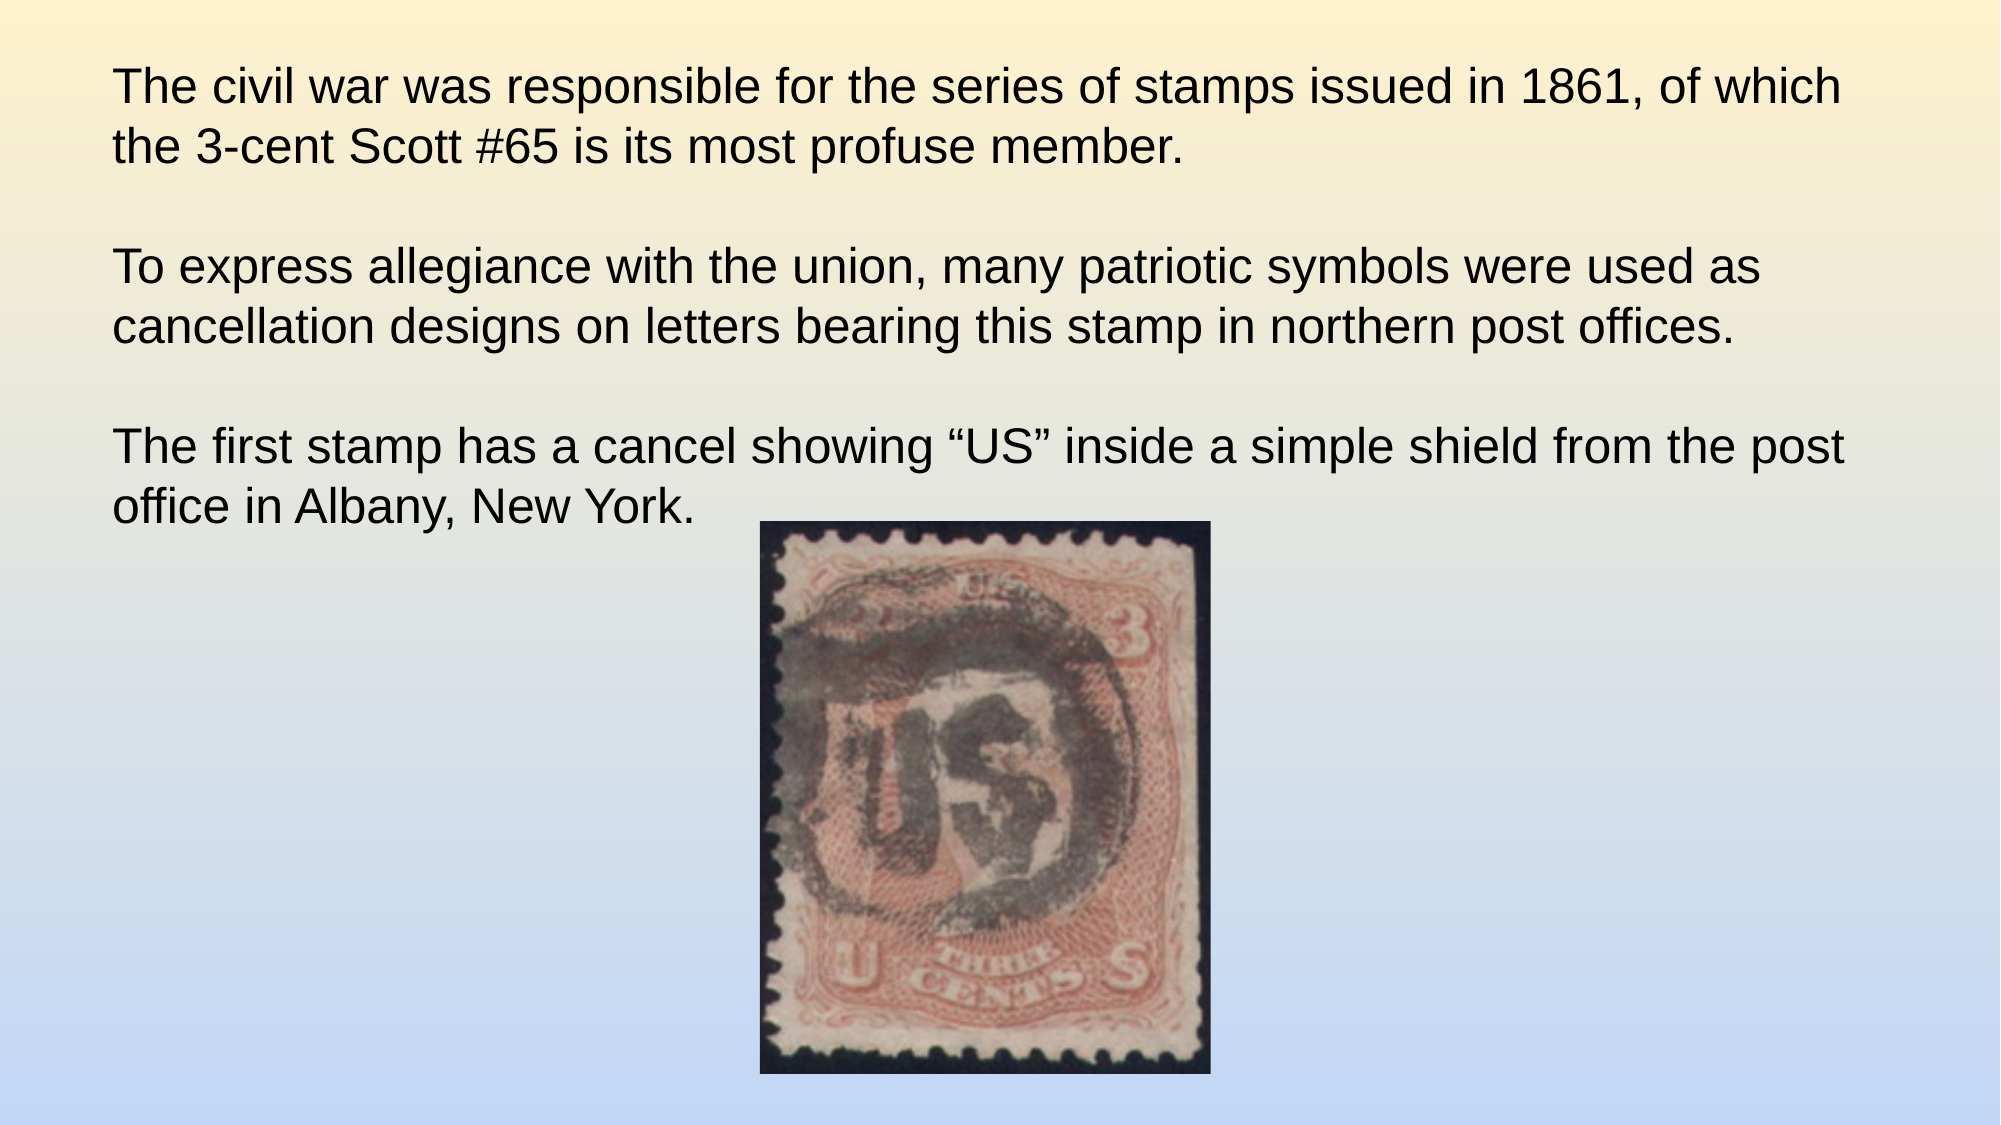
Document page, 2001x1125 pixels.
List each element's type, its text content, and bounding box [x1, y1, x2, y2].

text_box The civil war was responsible for the series of stamps issued in 1861, of which the 3-cent Scott #65 is its most profuse member. To express allegiance with the union, many patriotic symbols were used as cancellation designs on letters bearing this stamp in northern post offices. The first stamp has a cancel showing “US” inside a simple shield from the post office in Albany, New York. [97, 46, 1874, 587]
picture [759, 521, 1211, 1074]
